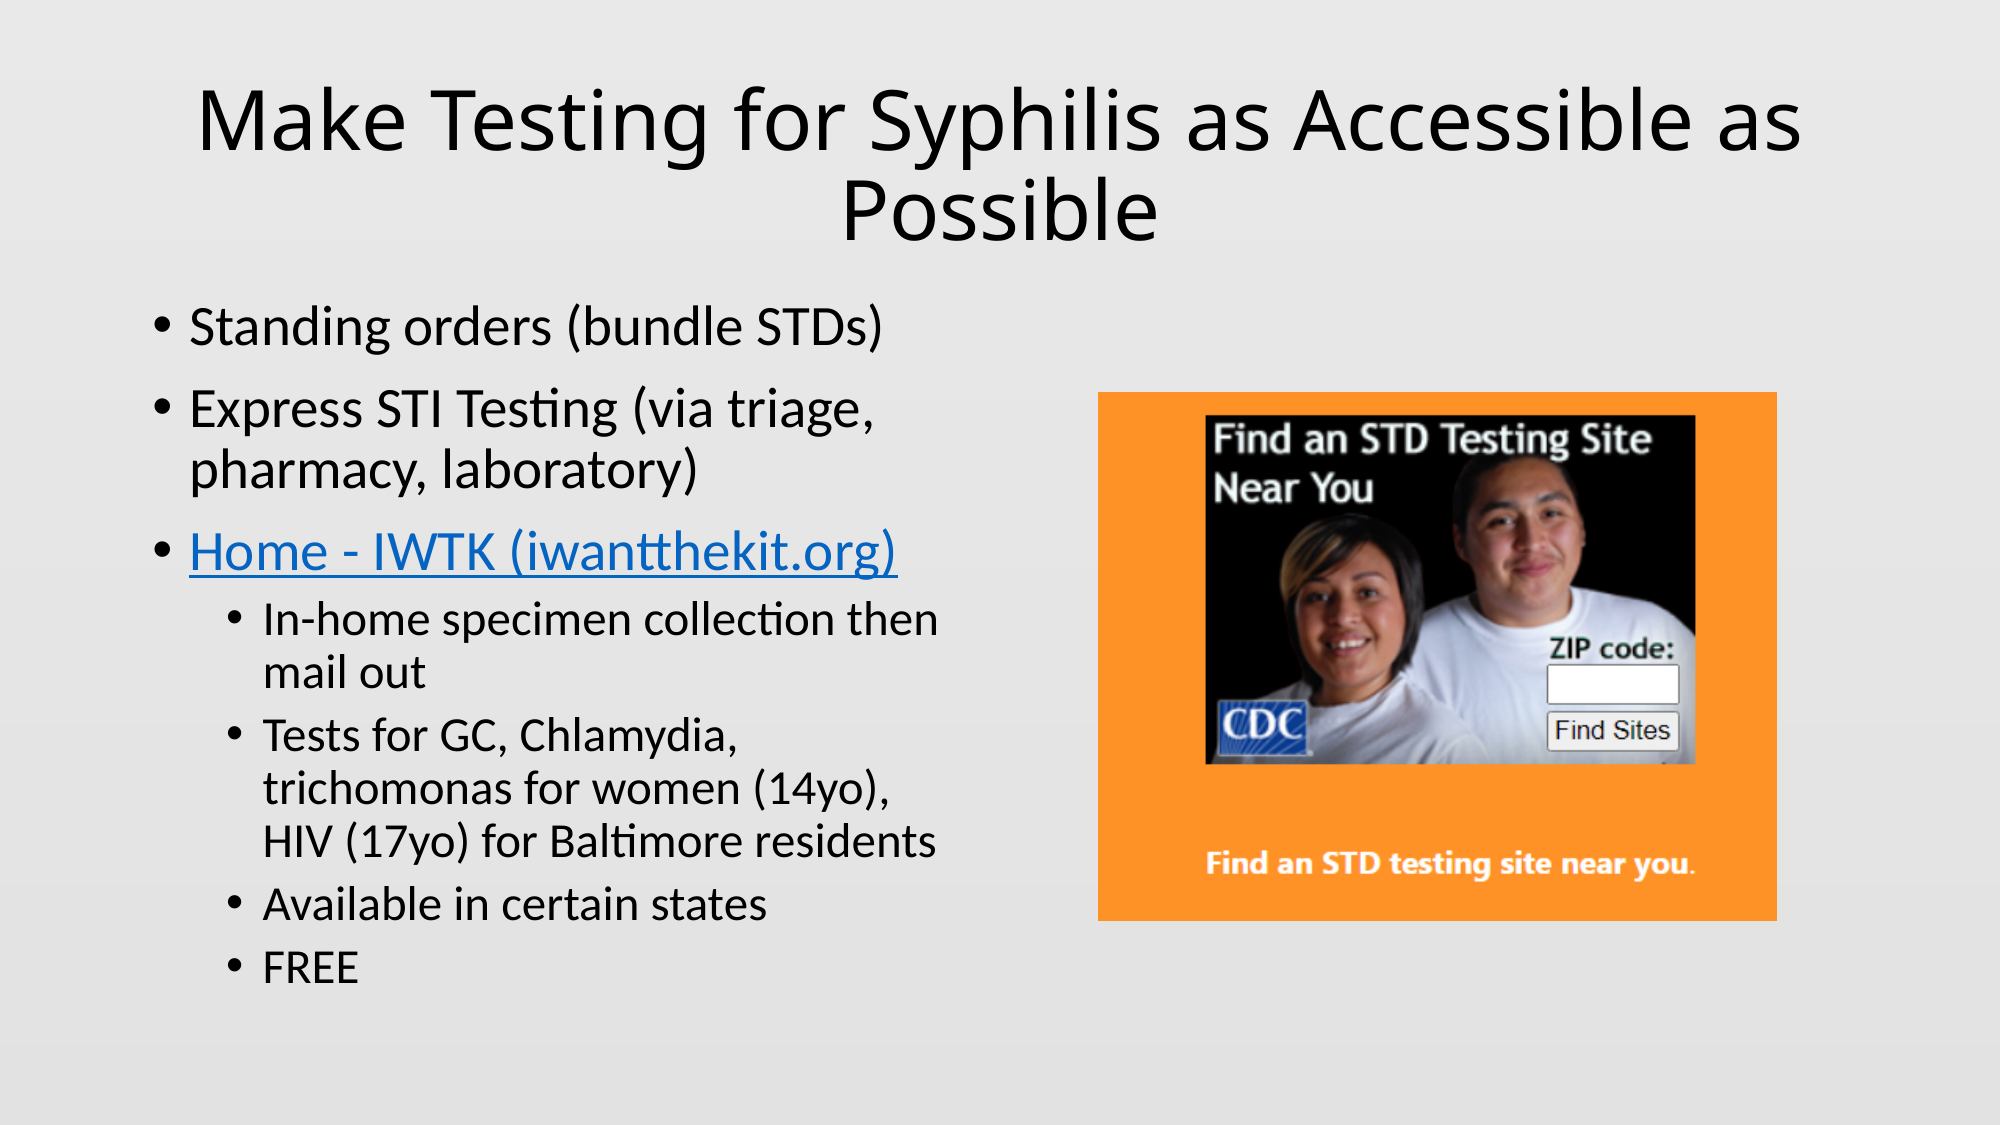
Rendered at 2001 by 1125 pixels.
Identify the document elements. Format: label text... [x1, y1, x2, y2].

title Make Testing for Syphilis as Accessible as Possible [137, 59, 1863, 278]
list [1098, 392, 1777, 921]
list Standing orders (bundle STDs) Express STI Testing (via triage, pharmacy, laboratory) Home - IWTK (iwantthekit.org) In-home specimen collection then mail out Tests for GC, Chlamydia, trichomonas for women (14yo), HIV (17yo) for Baltimore residents Available in certain states FREE [137, 288, 988, 1003]
